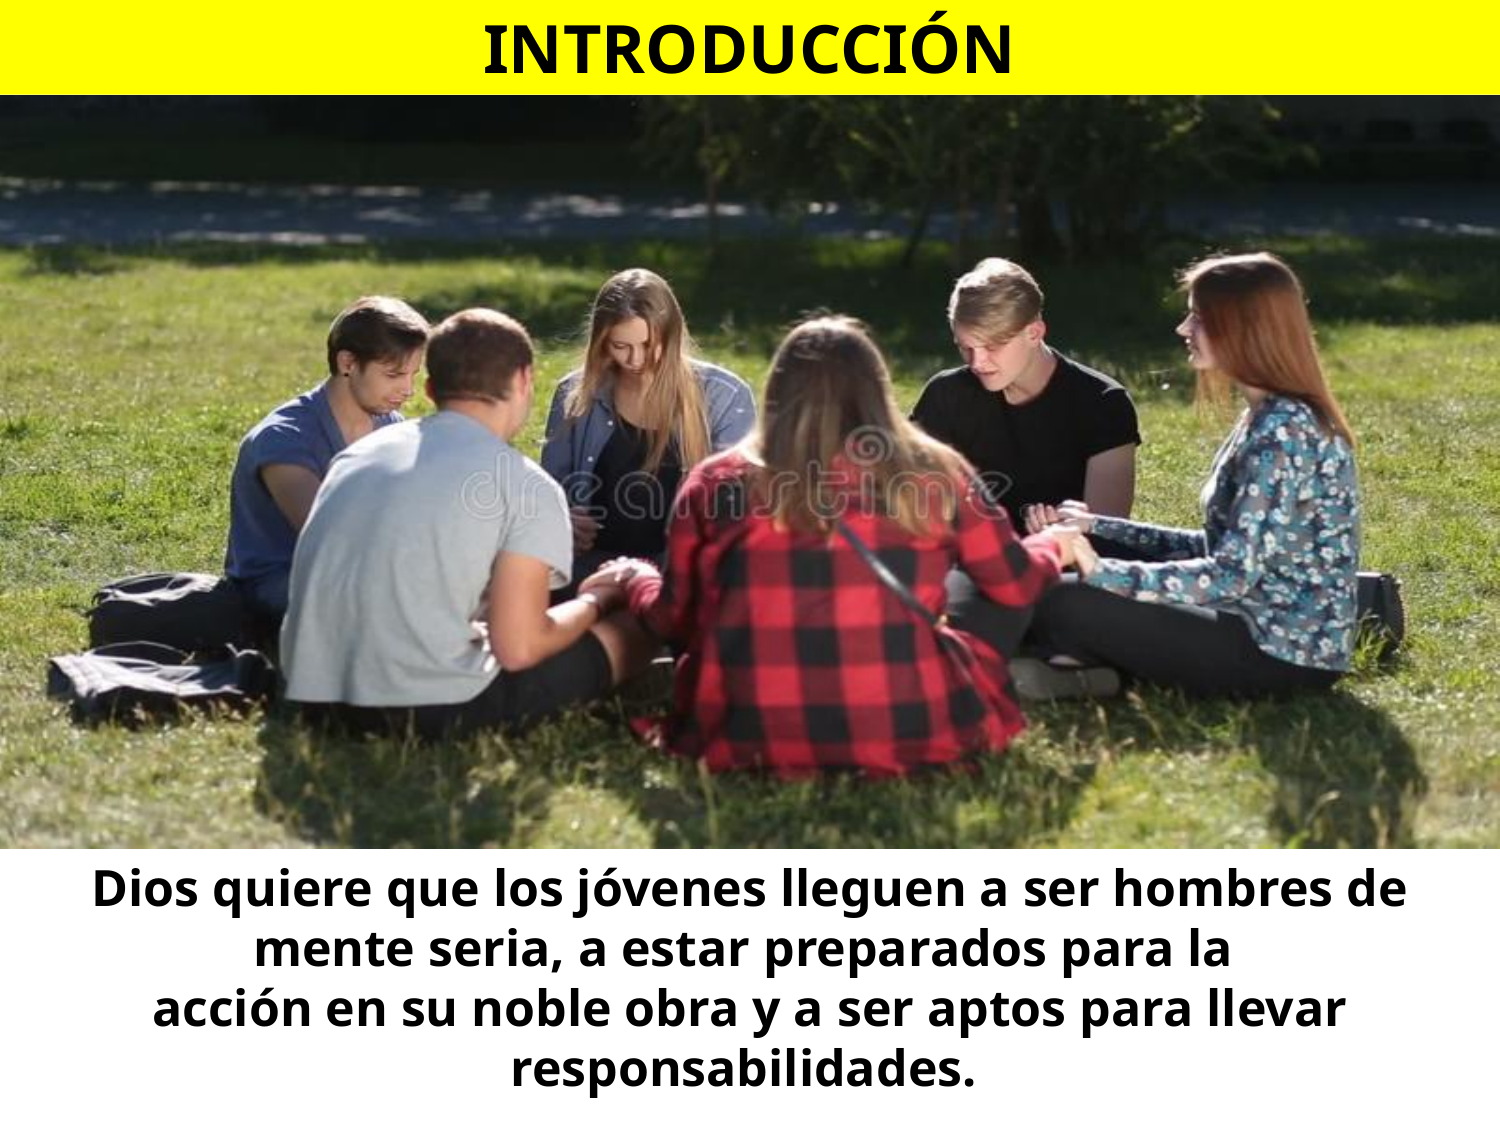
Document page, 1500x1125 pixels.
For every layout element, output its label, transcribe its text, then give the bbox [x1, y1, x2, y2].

text_box Dios quiere que los jóvenes lleguen a ser hombres de mente seria, a estar preparados para la acción en su noble obra y a ser aptos para llevar responsabilidades. [0, 849, 1500, 1104]
picture [0, 95, 1500, 849]
text_box INTRODUCCIÓN [0, 0, 1500, 95]
